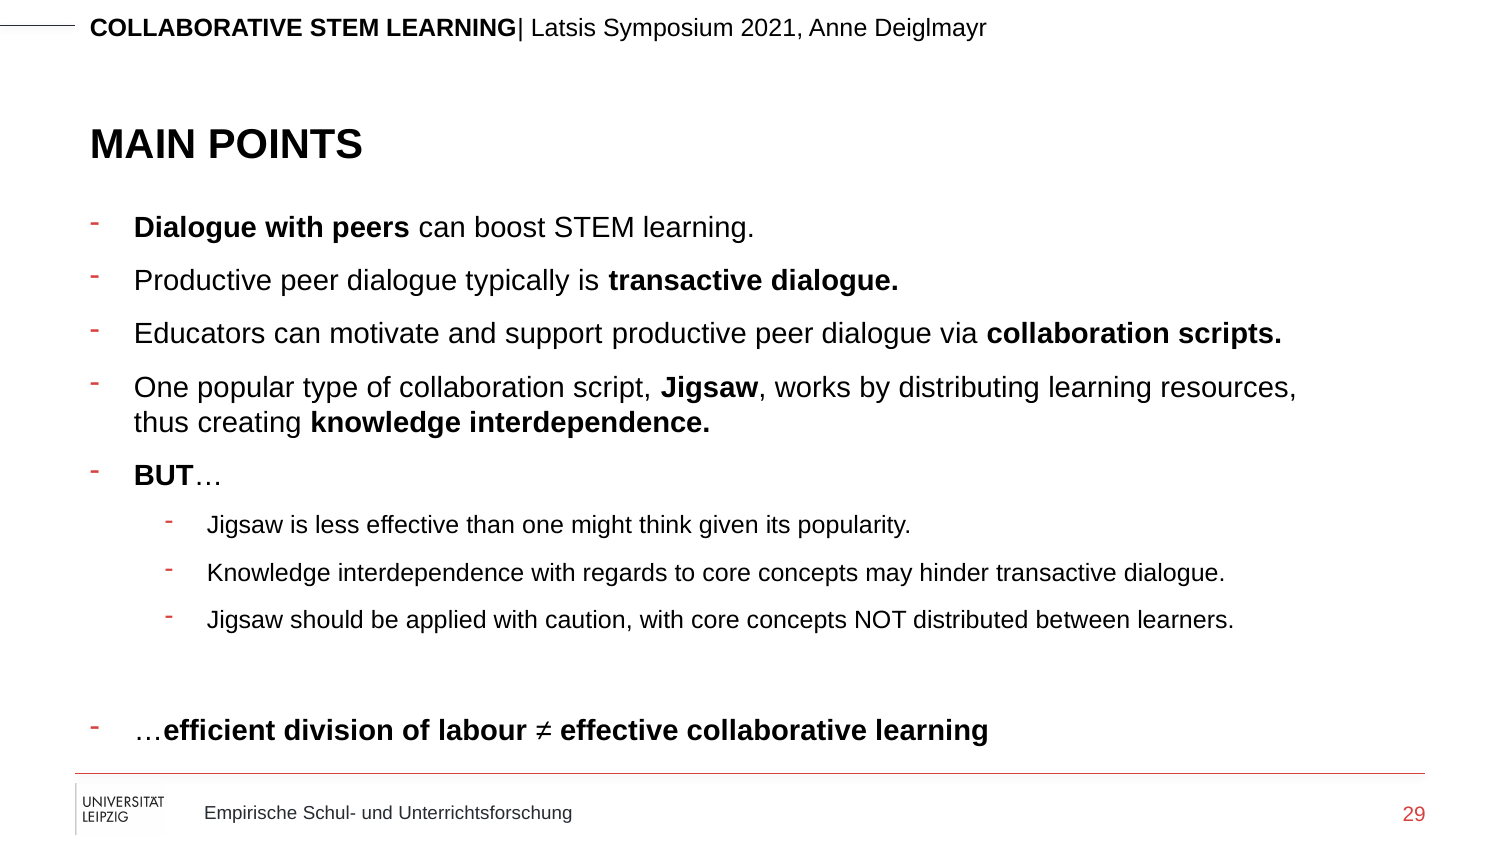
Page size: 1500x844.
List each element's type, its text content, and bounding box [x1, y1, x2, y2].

slide_number 29 [1303, 800, 1426, 834]
list Dialogue with peers can boost STEM learning. Productive peer dialogue typically is transactive dialogue. Educators can motivate and support productive peer dialogue via collaboration scripts. One popular type of collaboration script, Jigsaw, works by distributing learning resources, thus creating knowledge interdependence. BUT… Jigsaw is less effective than one might think given its popularity. Knowledge interdependence with regards to core concepts may hinder transactive dialogue. Jigsaw should be applied with caution, with core concepts NOT distributed between learners. …efficient division of labour ≠ effective collaborative learning [75, 200, 1426, 756]
title Main Points [75, 50, 1426, 175]
picture [75, 782, 165, 836]
